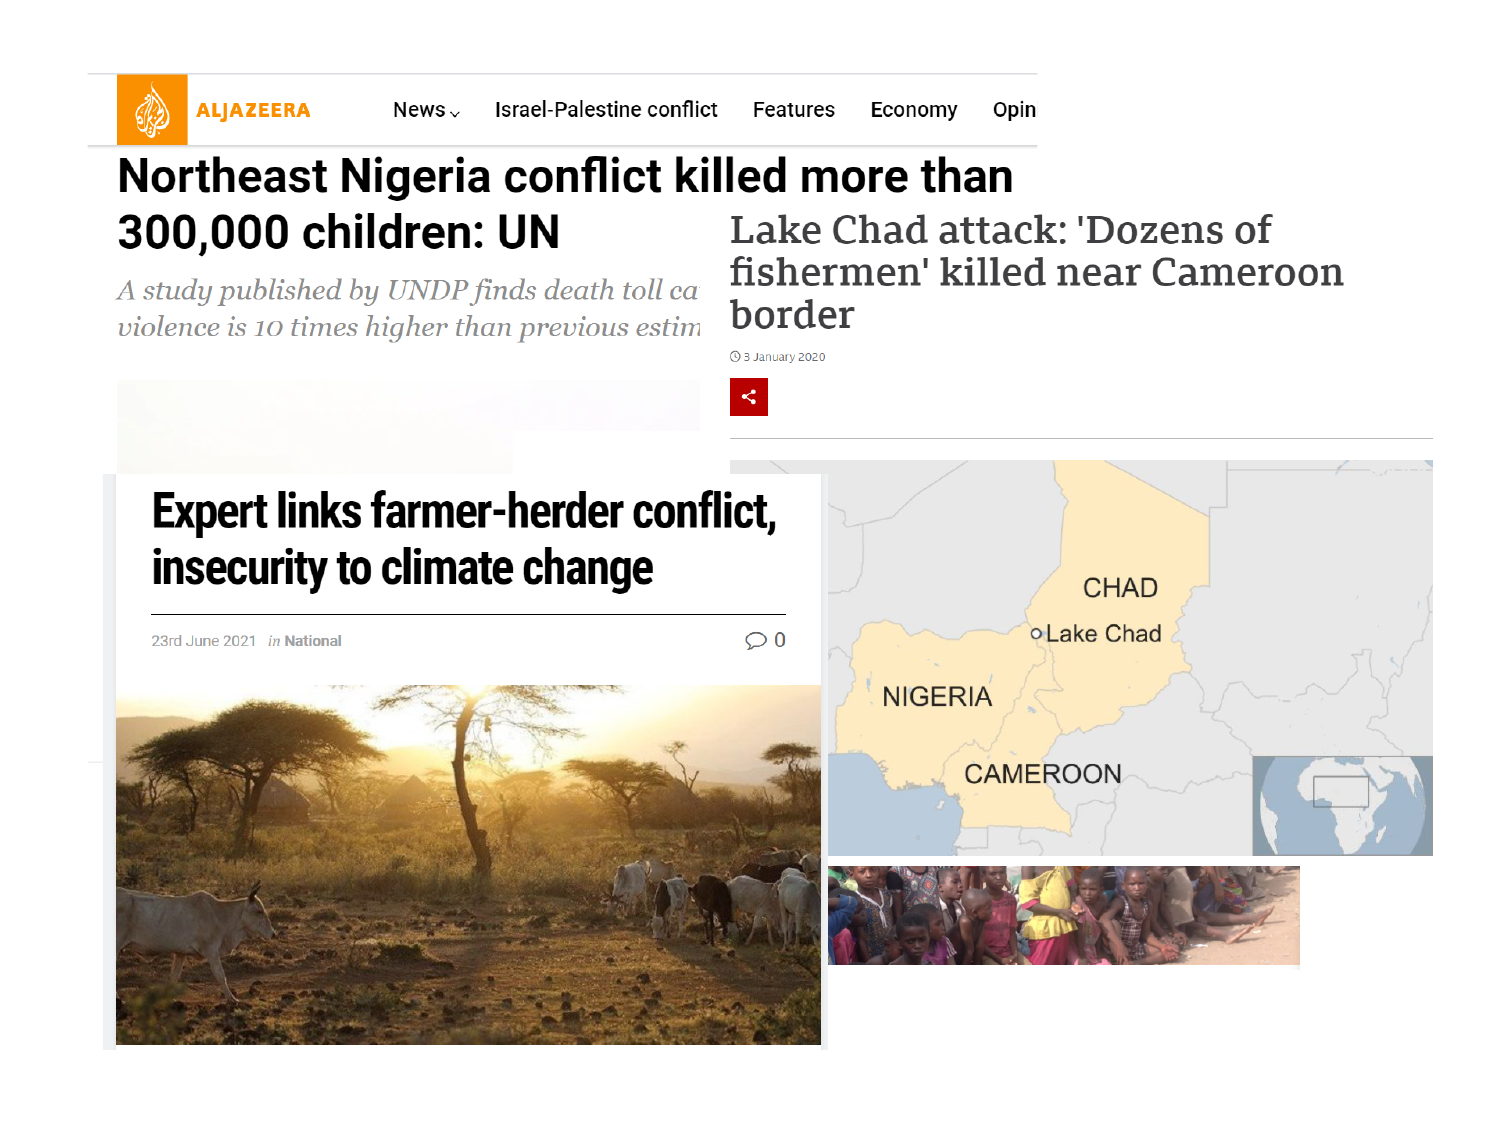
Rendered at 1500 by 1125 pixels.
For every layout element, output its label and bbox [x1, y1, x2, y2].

picture [87, 62, 1463, 1051]
